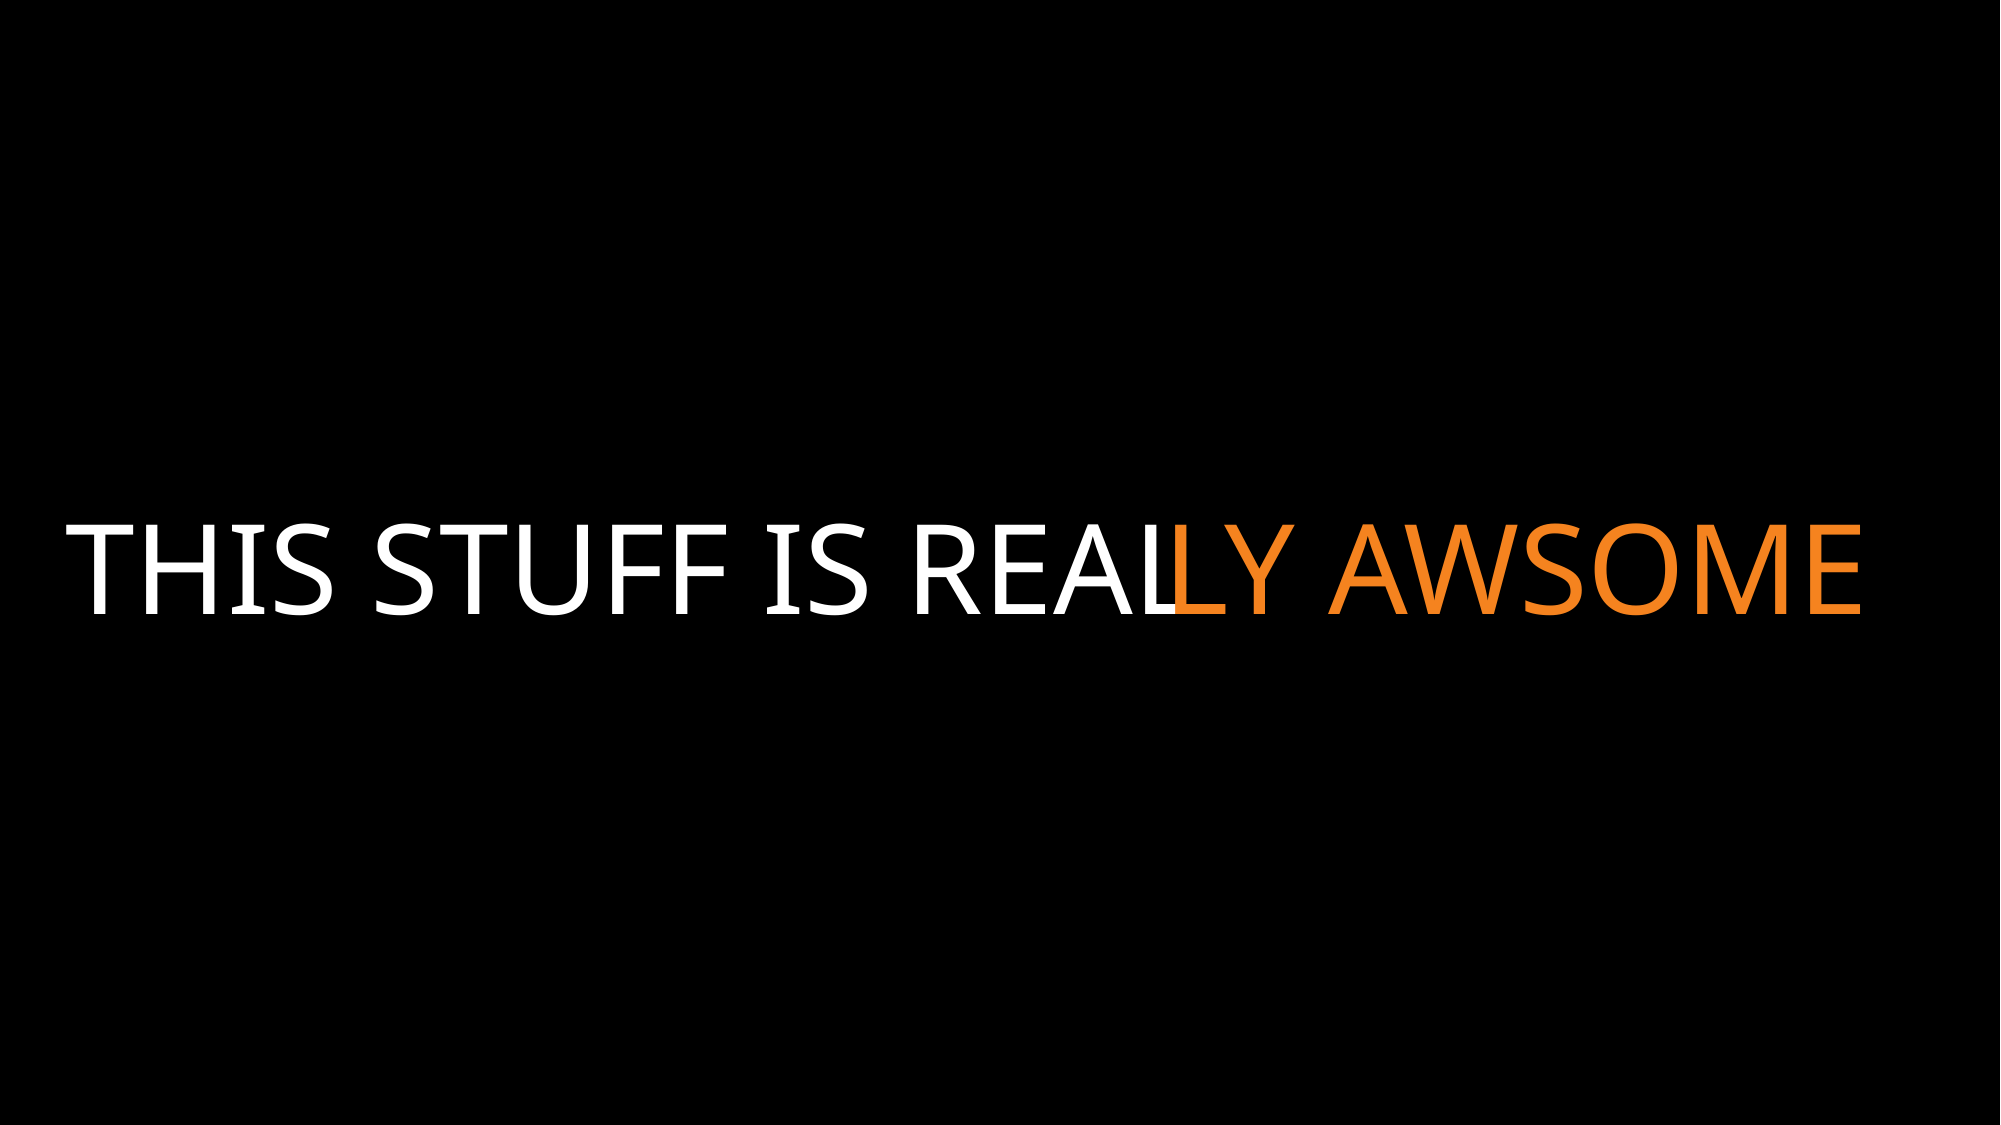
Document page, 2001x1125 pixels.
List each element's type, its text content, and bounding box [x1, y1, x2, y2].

text_box LY AWSOME [807, 407, 2000, 647]
text_box THIS STUFF IS REAL [0, 407, 807, 647]
